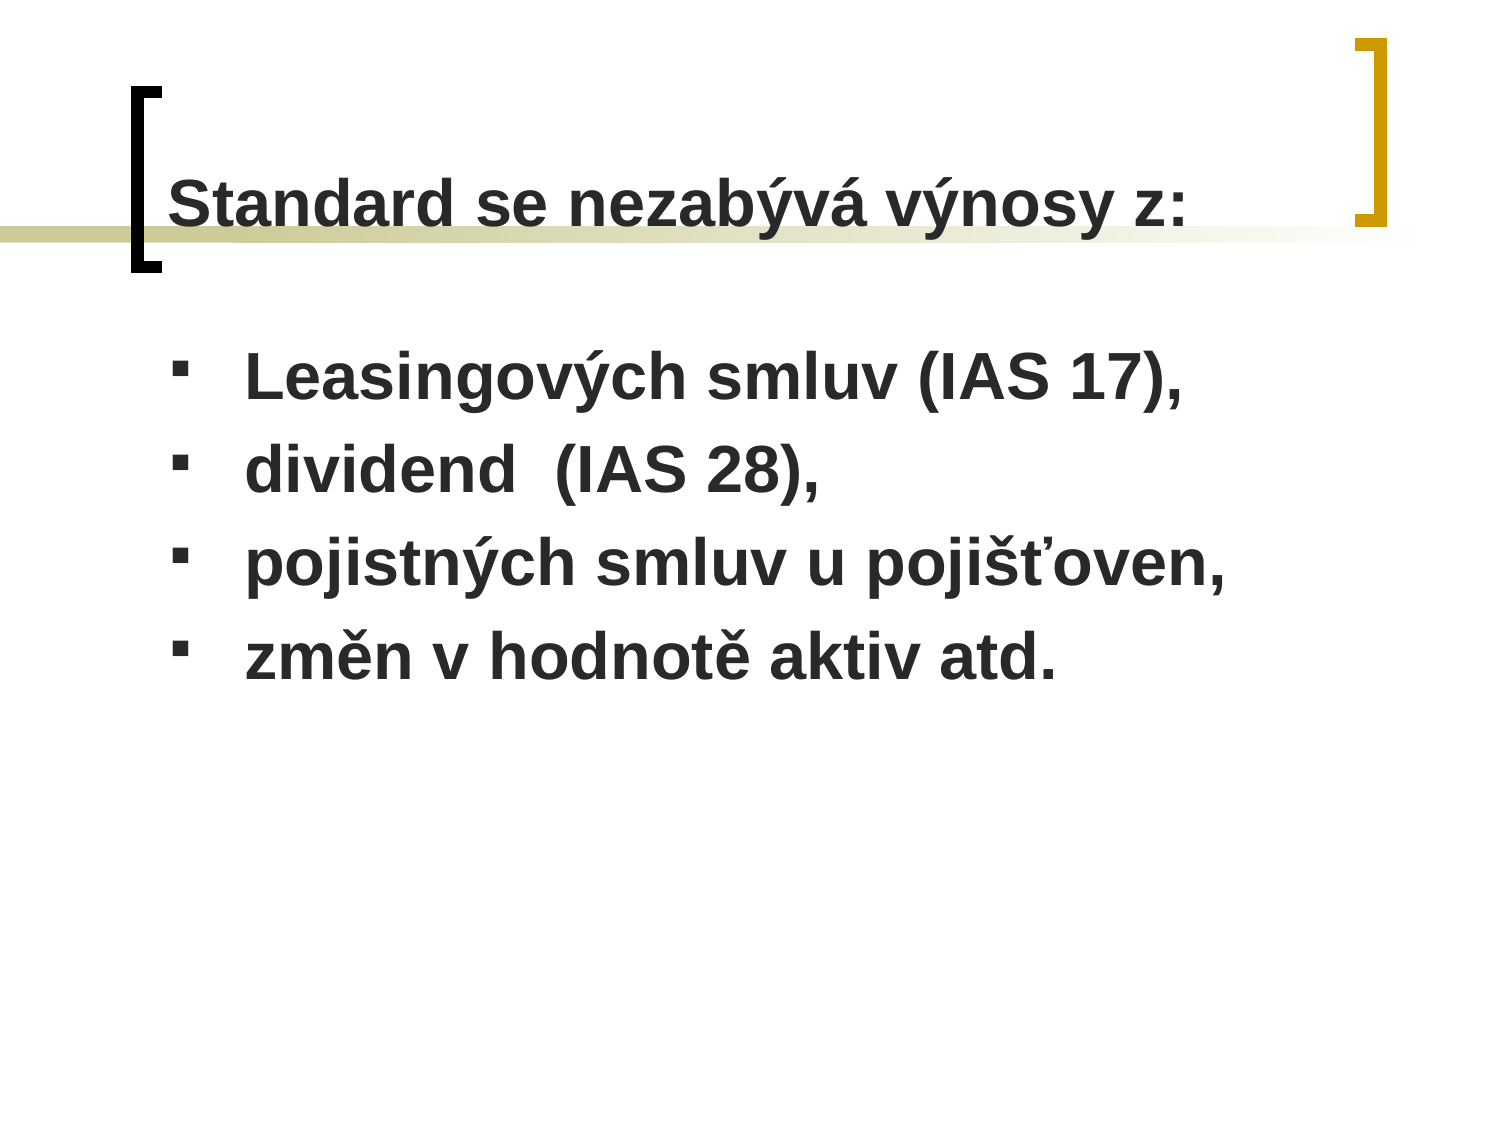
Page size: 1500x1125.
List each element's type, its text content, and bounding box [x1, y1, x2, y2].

title Standard se nezabývá výnosy z: [152, 15, 1328, 248]
list Leasingových smluv (IAS 17), dividend (IAS 28), pojistných smluv u pojišťoven, změn v hodnotě aktiv atd. [155, 324, 1413, 1000]
